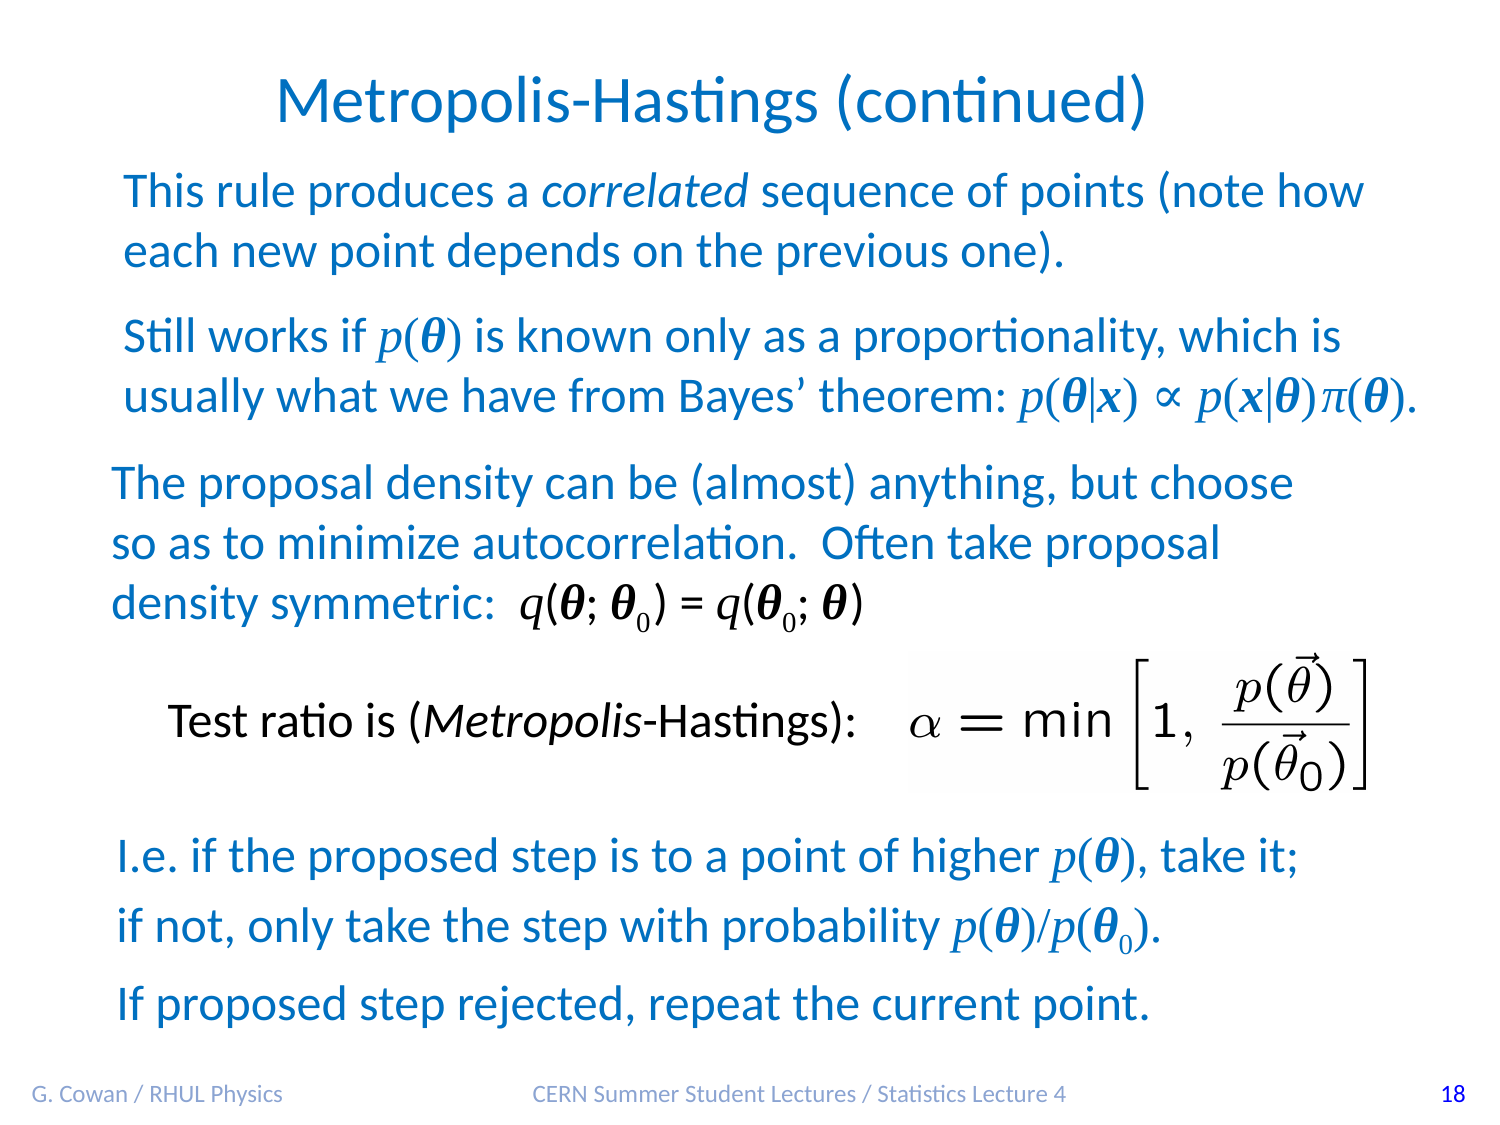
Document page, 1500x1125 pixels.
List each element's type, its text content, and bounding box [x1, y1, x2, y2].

footer CERN Summer Student Lectures / Statistics Lecture 4 [338, 1062, 1262, 1123]
text_box This rule produces a correlated sequence of points (note how each new point depends on the previous one). Still works if p(θ) is known only as a proportionality, which is usually what we have from Bayes’ theorem: p(θ|x) ∝ p(x|θ) π(θ). [108, 150, 1434, 431]
text_box The proposal density can be (almost) anything, but choose so as to minimize autocorrelation. Often take proposal density symmetric: q(θ; θ0 ) = q(θ0; θ ) [96, 442, 1310, 646]
picture [907, 651, 1368, 793]
slide_number G. Cowan / RHUL Physics [16, 1062, 338, 1123]
text_box I.e. if the proposed step is to a point of higher p(θ), take it; if not, only take the step with probability p(θ)/p(θ0). If proposed step rejected, repeat the current point. [101, 815, 1337, 1038]
text_box Metropolis-Hastings (continued) [248, 60, 1175, 130]
slide_number 18 [1262, 1062, 1481, 1123]
text_box Test ratio is (Metropolis-Hastings): [153, 679, 873, 755]
